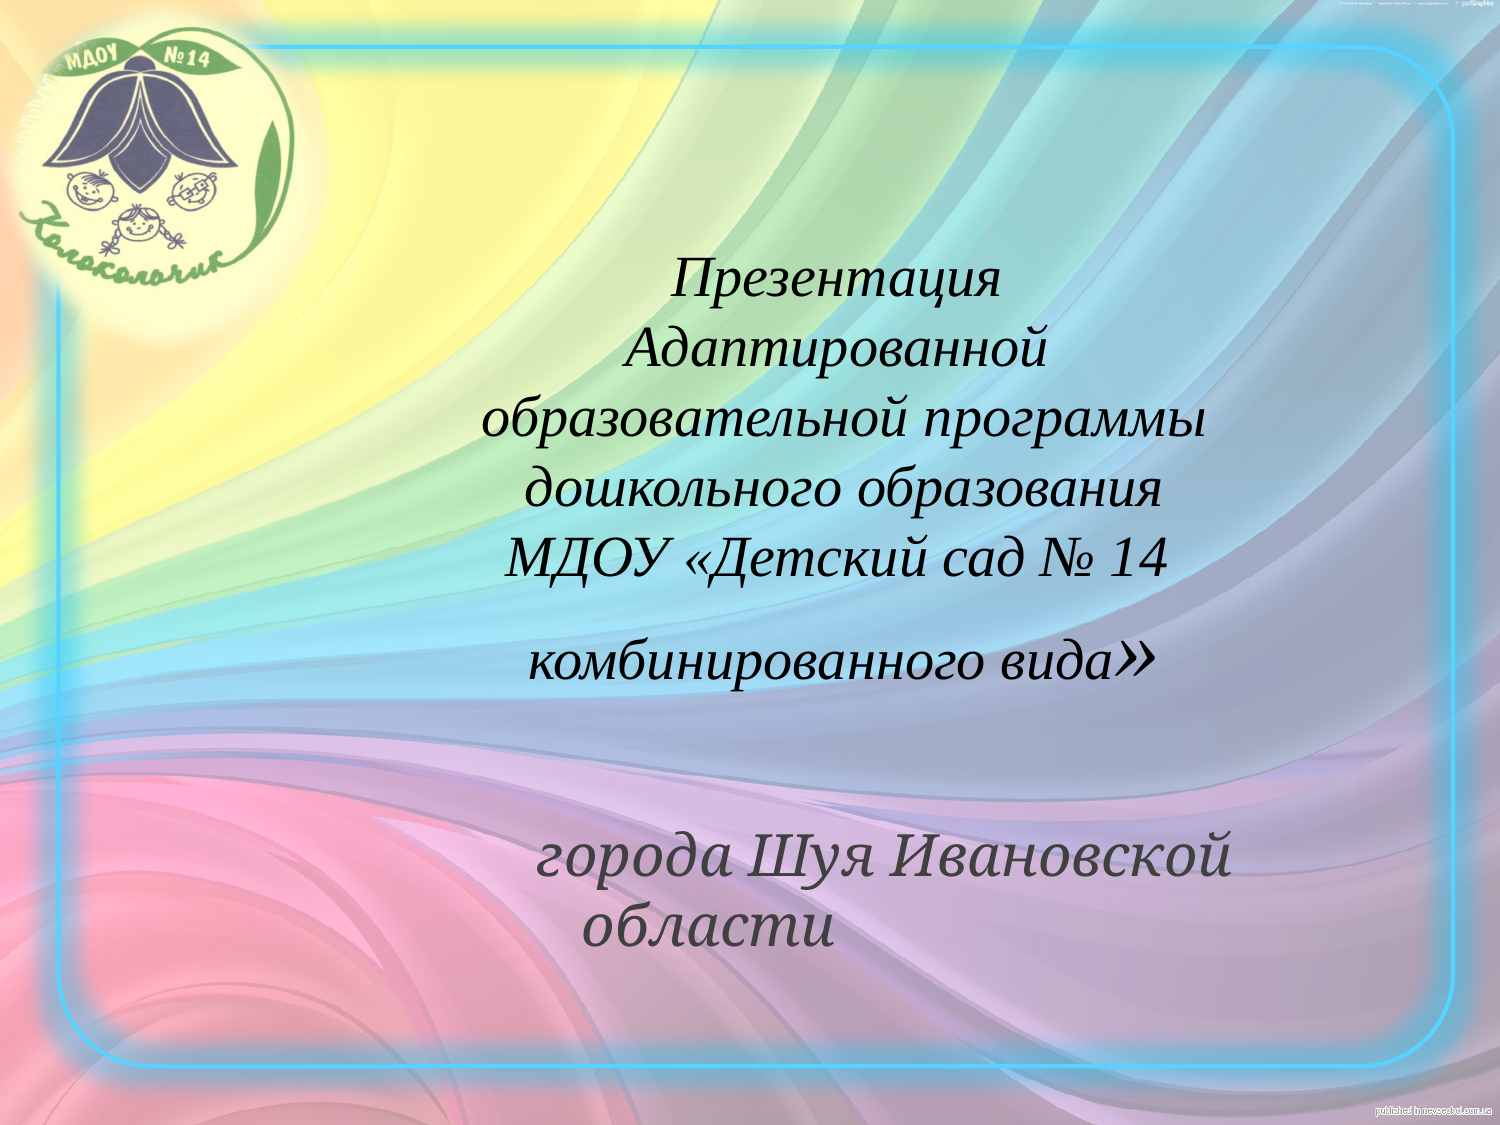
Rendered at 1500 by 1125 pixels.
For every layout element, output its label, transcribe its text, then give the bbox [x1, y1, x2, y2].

picture [0, 0, 340, 364]
subtitle города Шуя Ивановской области [64, 810, 1353, 1059]
title Презентация Адаптированной образовательной программы дошкольного образования МДОУ «Детский сад № 14 комбинированного вида» [230, 172, 1459, 764]
